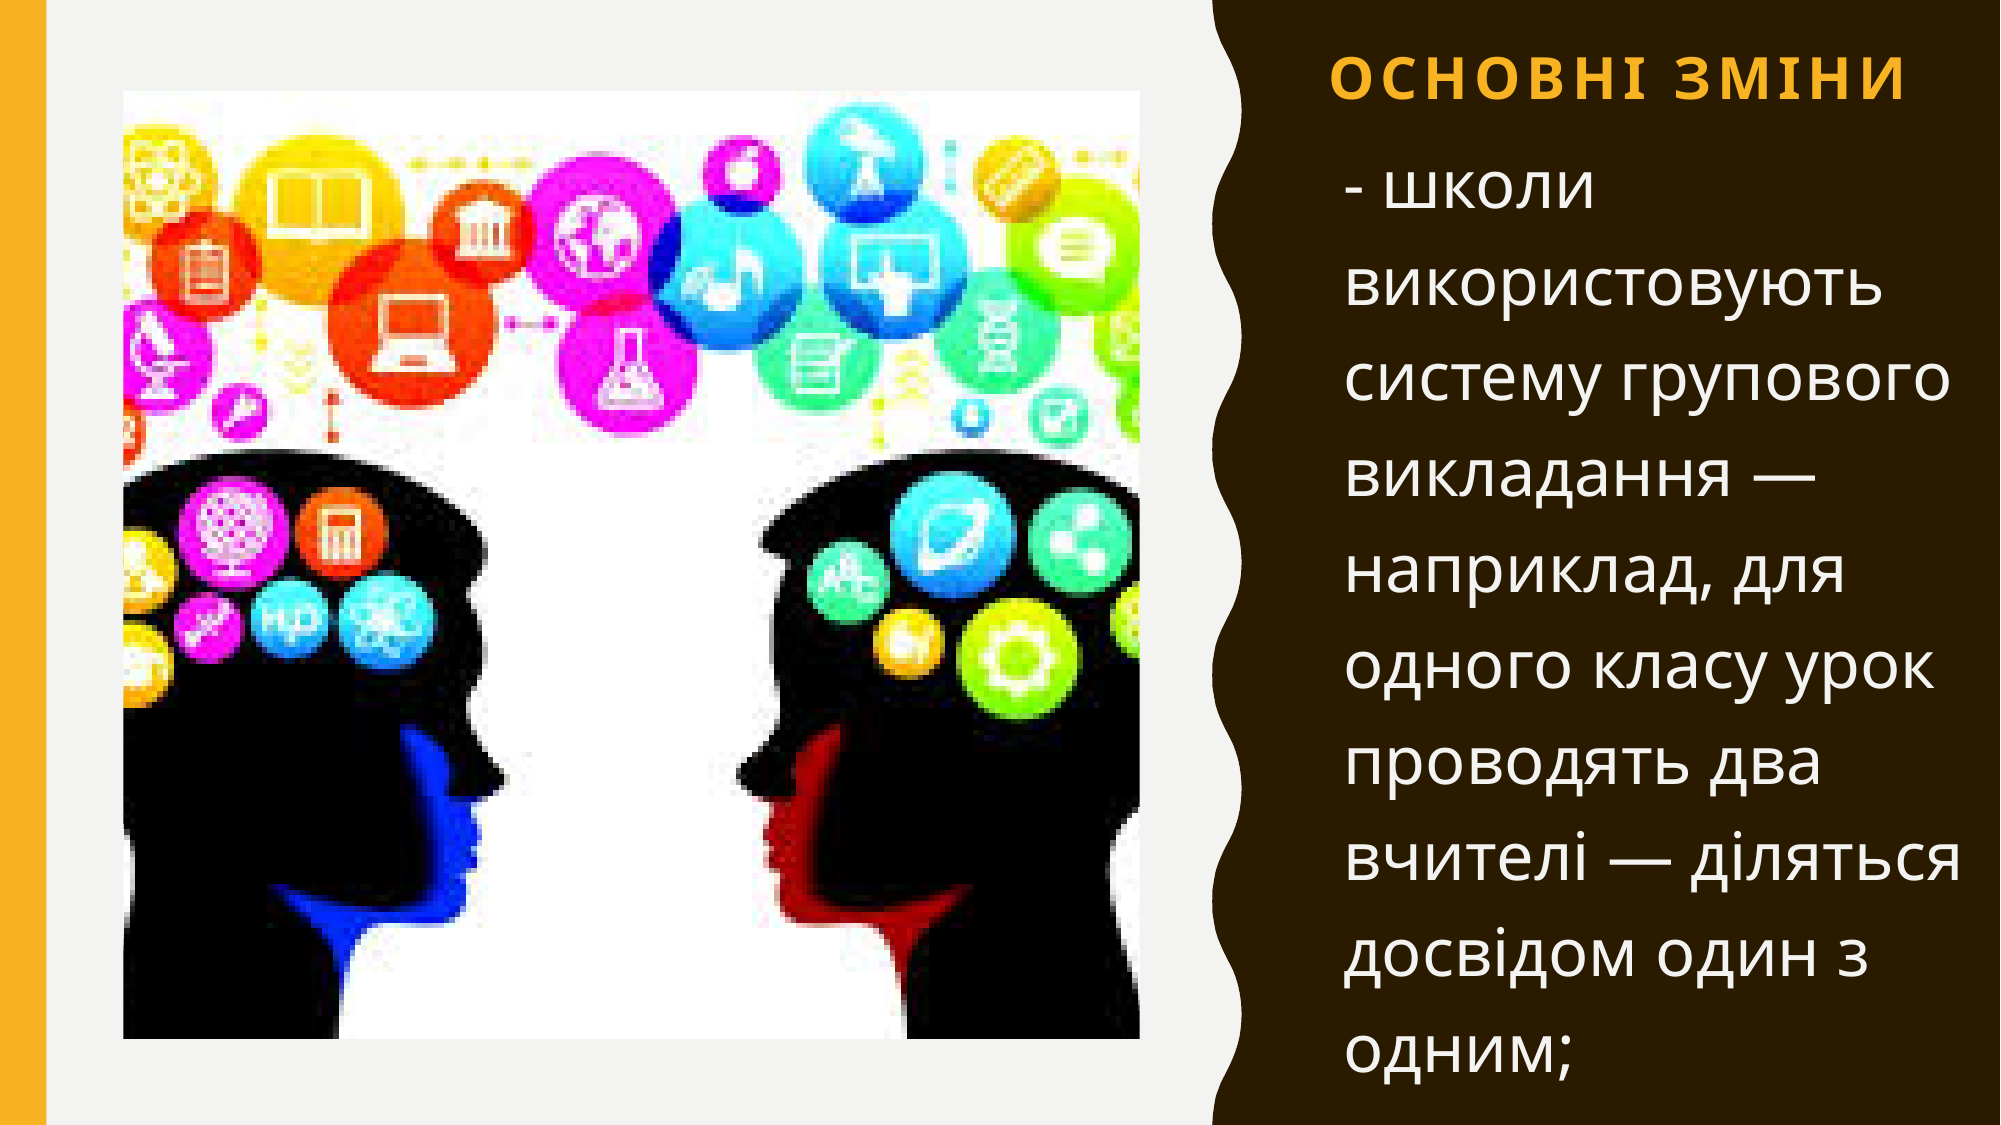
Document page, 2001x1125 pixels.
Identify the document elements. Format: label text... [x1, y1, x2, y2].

picture [123, 91, 1140, 1039]
list - школи використовують систему групового викладання — наприклад, для одного класу урок проводять два вчителі — діляться досвідом один з одним; [1253, 118, 1982, 1092]
title Основні зміни [1287, 25, 1948, 118]
